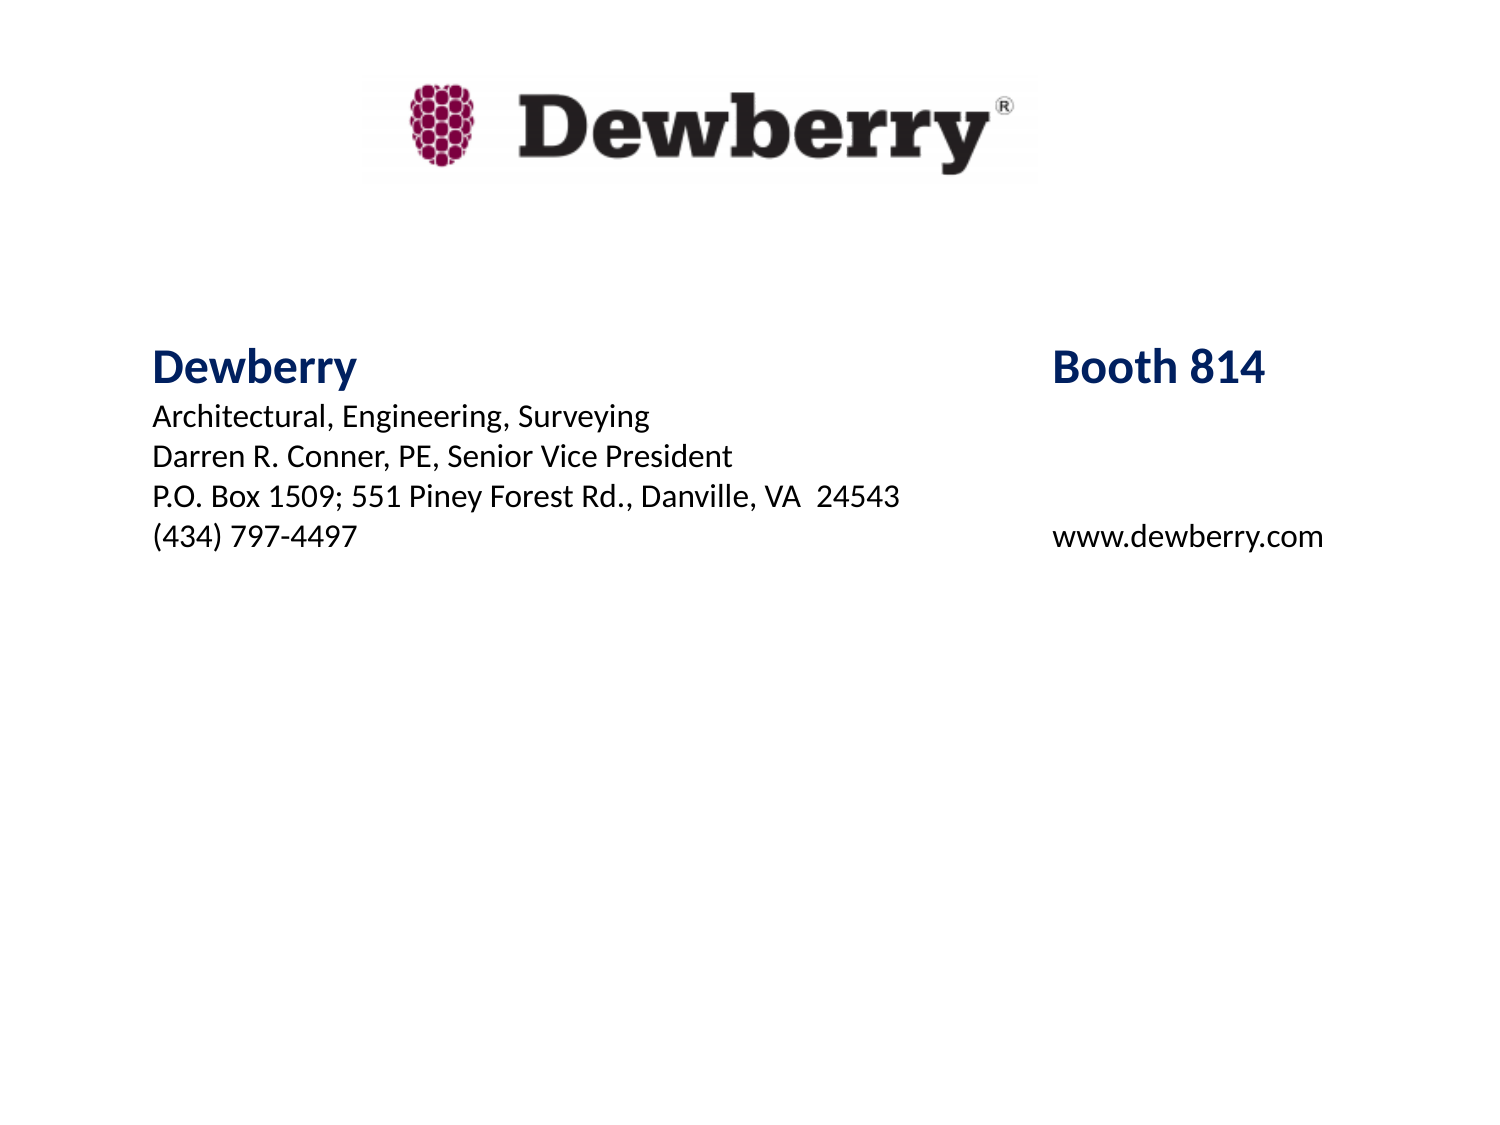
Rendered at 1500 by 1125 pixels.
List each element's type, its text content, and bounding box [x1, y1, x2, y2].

text_box Dewberry Booth 814 Architectural, Engineering, Surveying Darren R. Conner, PE, Senior Vice President P.O. Box 1509; 551 Piney Forest Rd., Danville, VA 24543 (434) 797-4497 www.dewberry.com [137, 312, 1413, 575]
picture [362, 74, 1038, 187]
